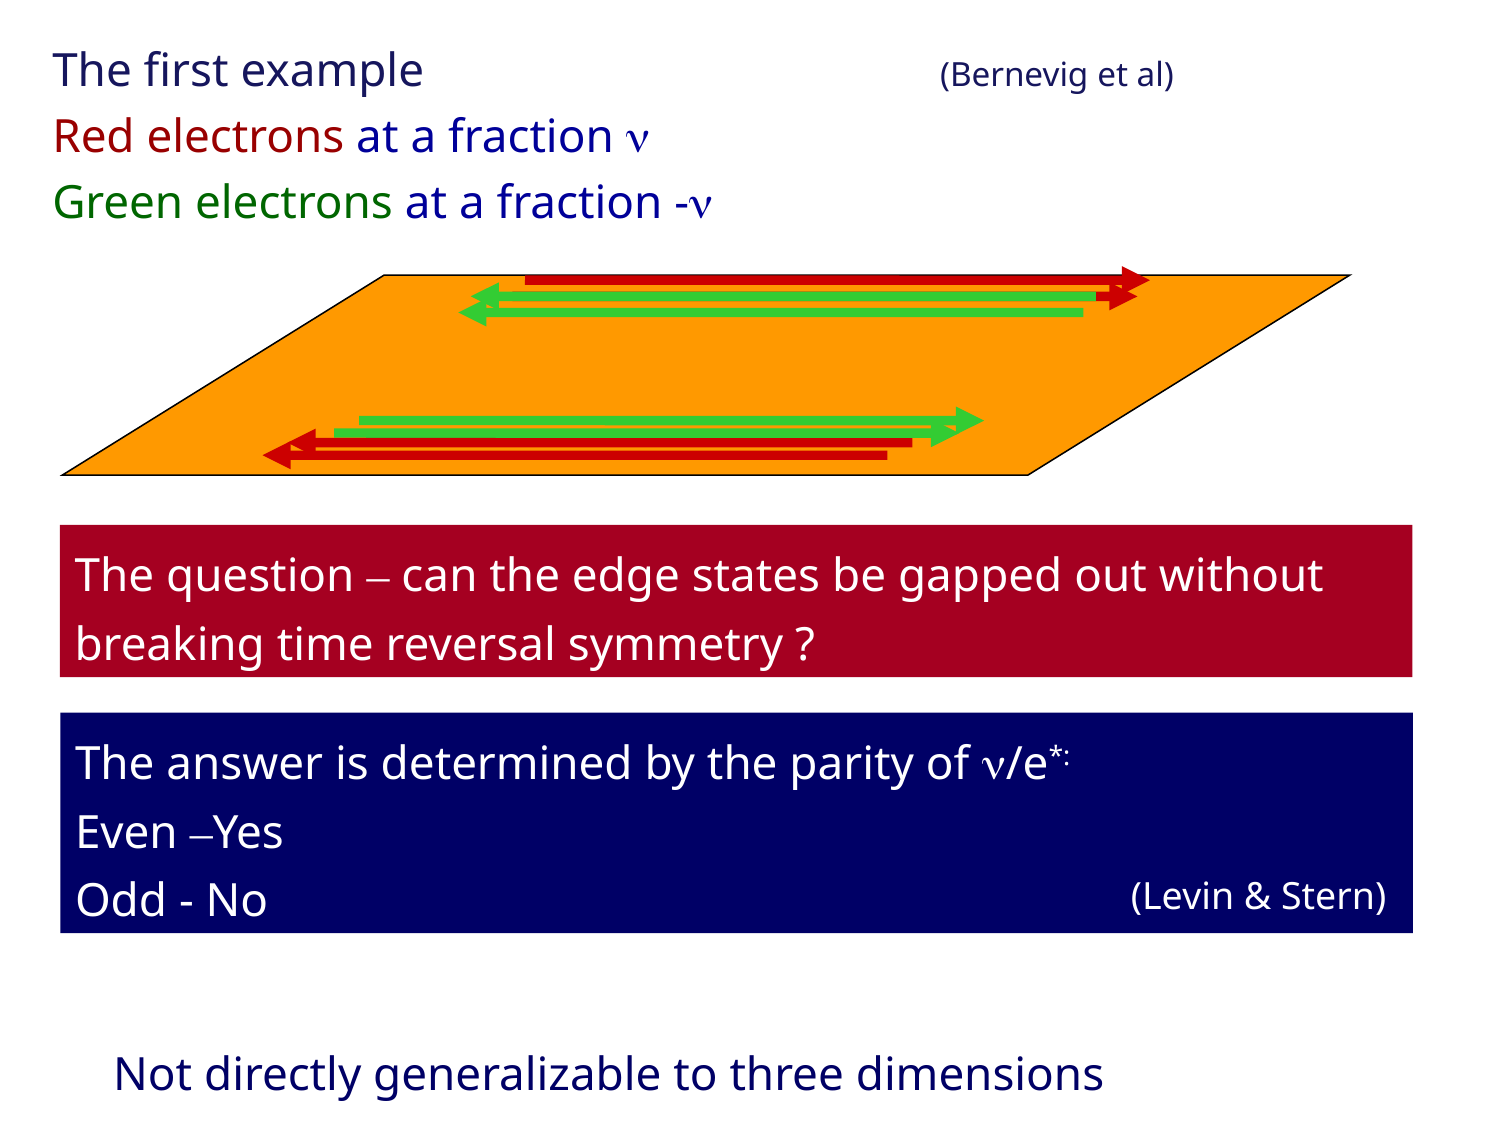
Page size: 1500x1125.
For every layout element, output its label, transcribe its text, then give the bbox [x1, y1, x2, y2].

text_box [287, 279, 1151, 443]
text_box The answer is determined by the parity of n/e*: Even –Yes Odd - No [60, 712, 1413, 934]
text_box Not directly generalizable to three dimensions [98, 1037, 1120, 1108]
text_box [262, 448, 312, 462]
text_box The first example (Bernevig et al) Red electrons at a fraction n Green electrons at a fraction -n [37, 22, 1313, 236]
text_box [1142, 275, 1350, 397]
text_box The question – can the edge states be gapped out without breaking time reversal symmetry ? [59, 524, 1413, 678]
text_box (Levin & Stern) [1116, 864, 1402, 925]
text_box [62, 338, 1066, 476]
